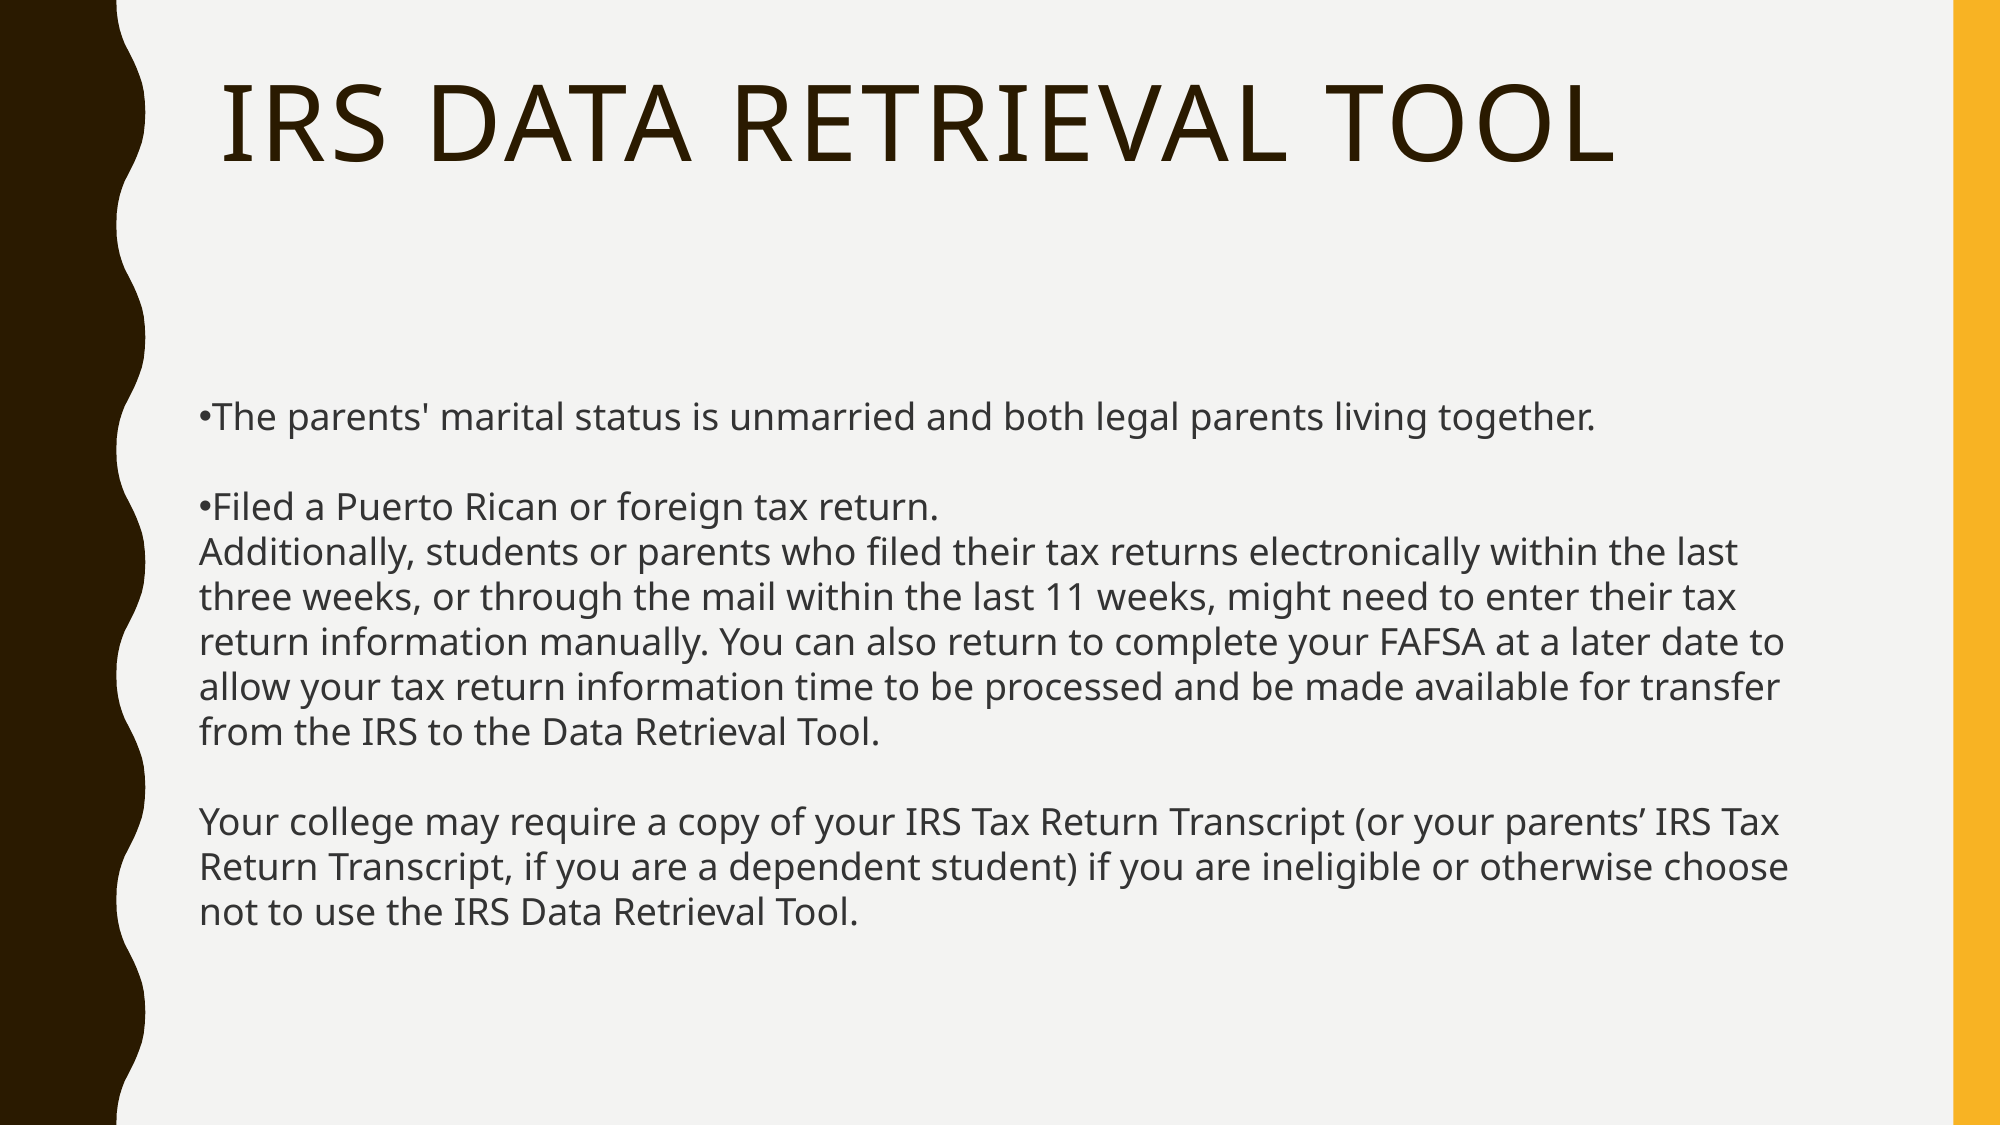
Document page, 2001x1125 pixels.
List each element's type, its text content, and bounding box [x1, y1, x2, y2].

text_box The parents' marital status is unmarried and both legal parents living together. Filed a Puerto Rican or foreign tax return. Additionally, students or parents who filed their tax returns electronically within the last three weeks, or through the mail within the last 11 weeks, might need to enter their tax return information manually. You can also return to complete your FAFSA at a later date to allow your tax return information time to be processed and be made available for transfer from the IRS to the Data Retrieval Tool. Your college may require a copy of your IRS Tax Return Transcript (or your parents’ IRS Tax Return Transcript, if you are a dependent student) if you are ineligible or otherwise choose not to use the IRS Data Retrieval Tool. [183, 385, 1829, 940]
title IRS Data Retrieval Tool [205, 62, 1875, 308]
